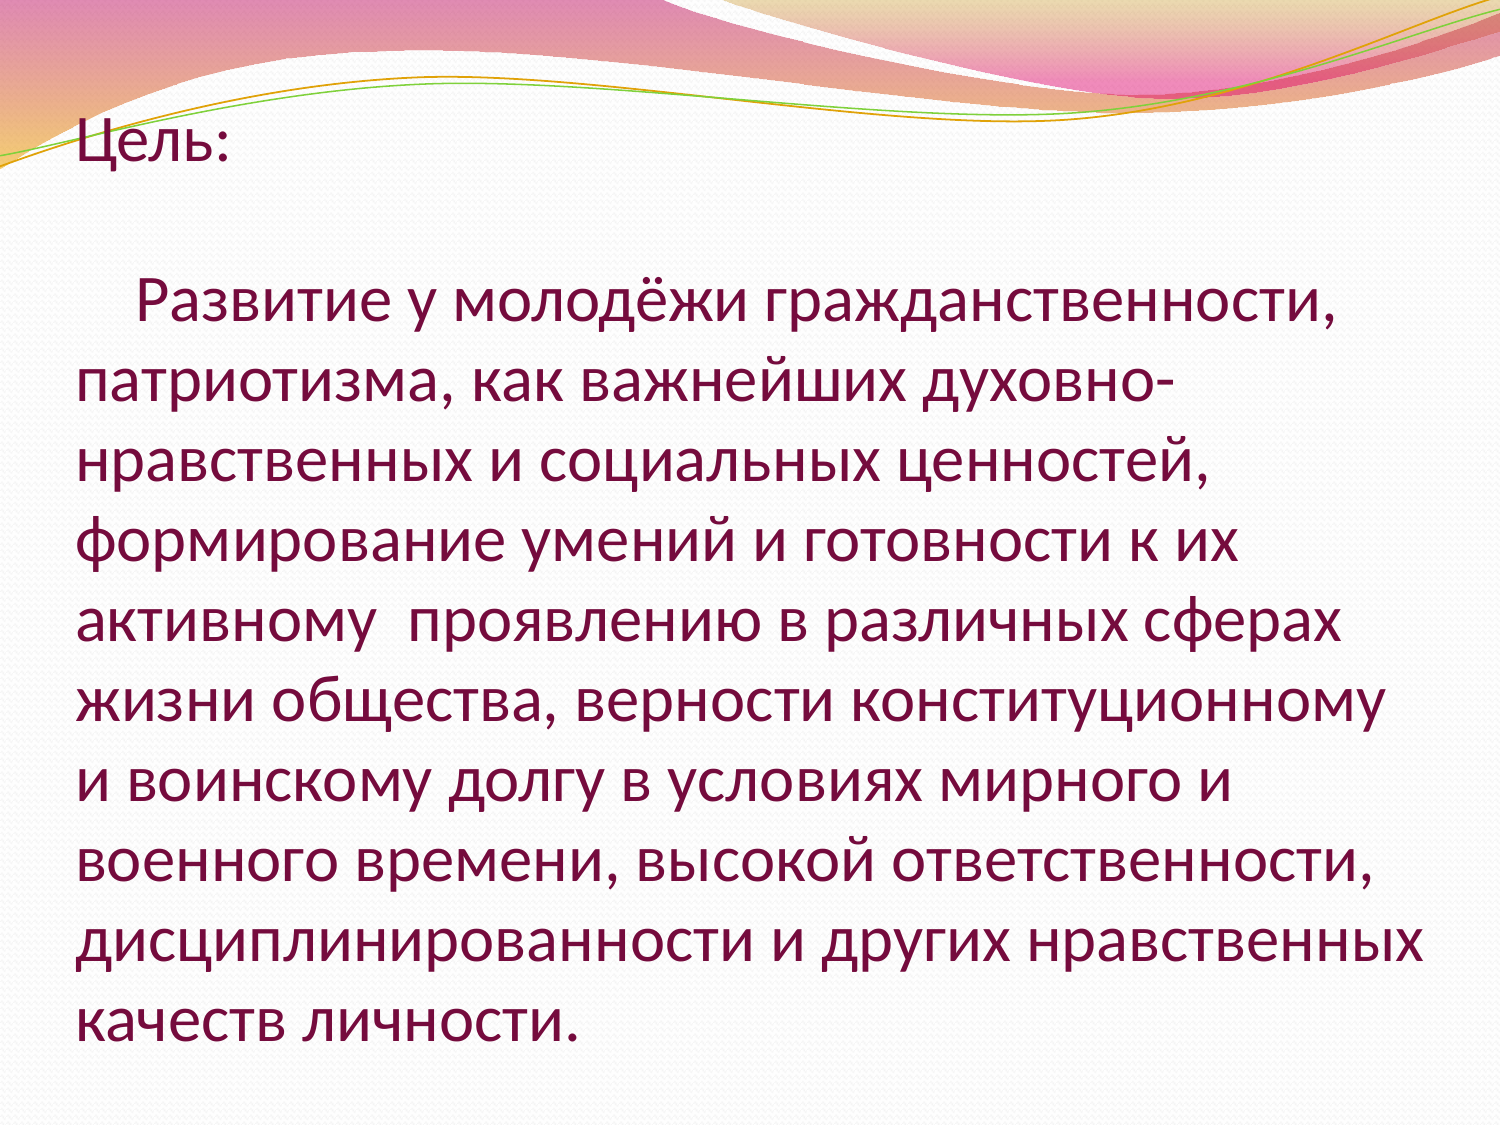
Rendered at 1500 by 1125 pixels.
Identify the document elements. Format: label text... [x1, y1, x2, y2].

title Цель: Развитие у молодёжи гражданственности, патриотизма, как важнейших духовно-нравственных и социальных ценностей, формирование умений и готовности к их активному проявлению в различных сферах жизни общества, верности конституционному и воинскому долгу в условиях мирного и военного времени, высокой ответственности, дисциплинированности и других нравственных качеств личности. [75, 35, 1438, 1055]
